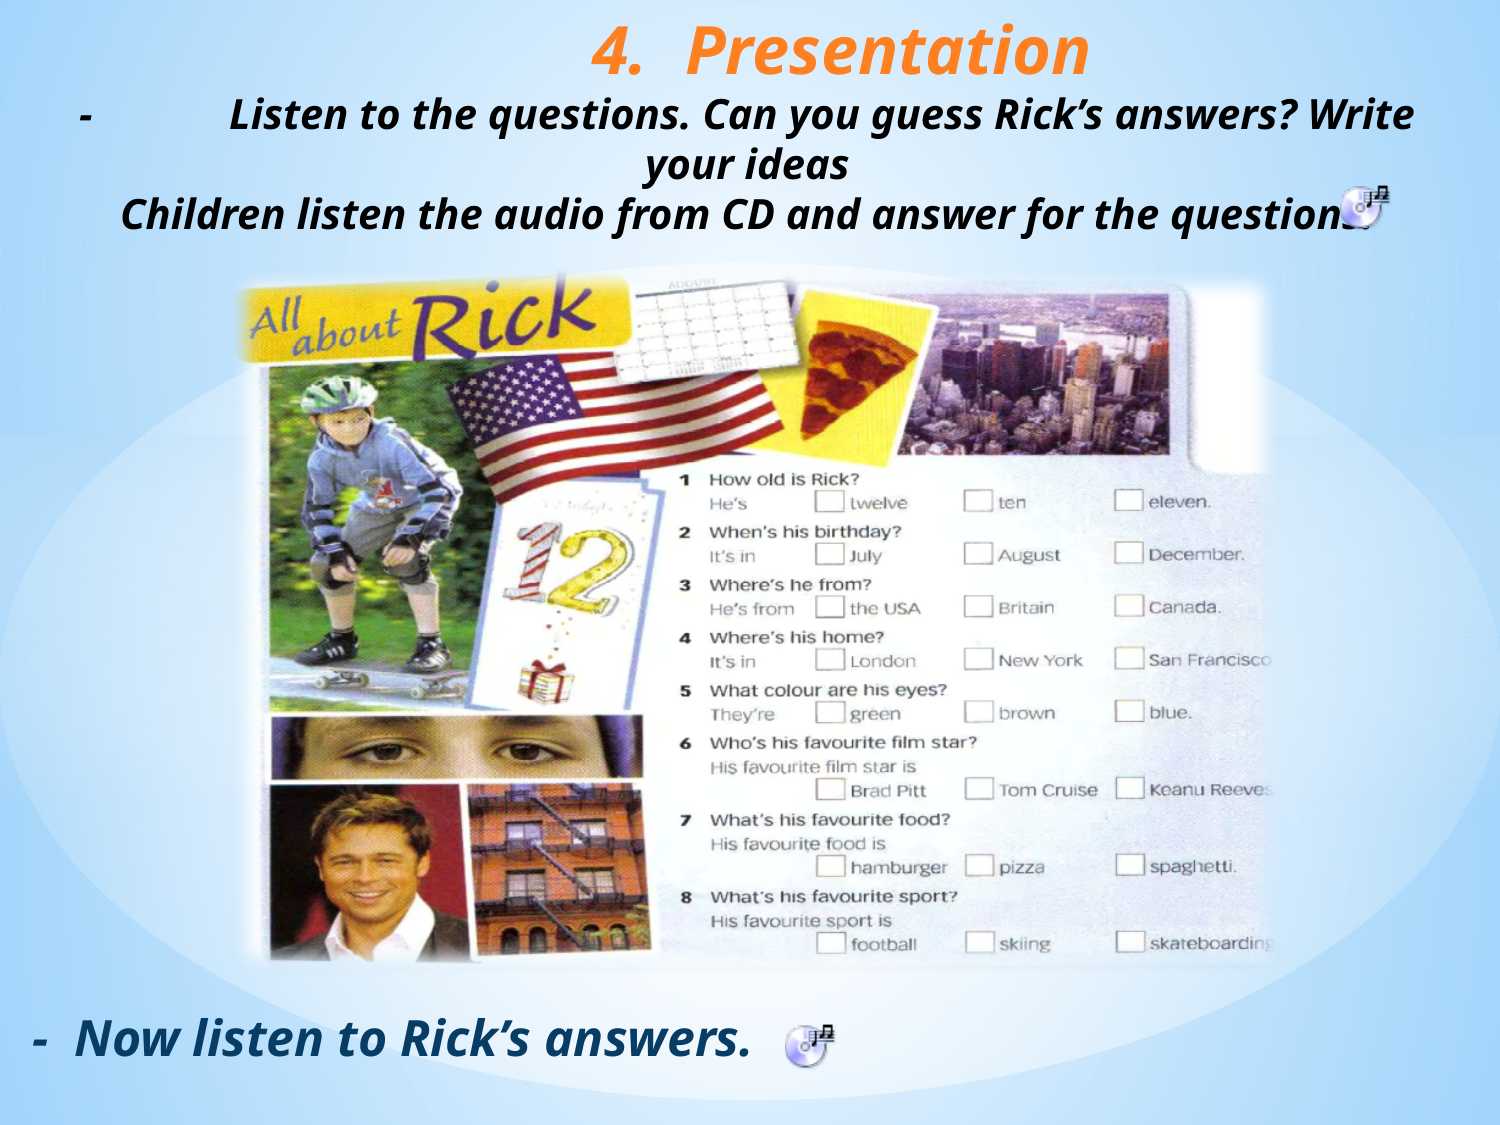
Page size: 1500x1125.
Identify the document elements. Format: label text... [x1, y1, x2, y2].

title 4. Presentation - Listen to the questions. Can you guess Rick’s answers? Write your ideas Children listen the audio from CD and answer for the questions. [17, 0, 1447, 1094]
picture [229, 266, 1282, 977]
picture [785, 1022, 836, 1074]
picture [1340, 184, 1391, 235]
text_box - Now listen to Rick’s answers. [17, 999, 1052, 1075]
